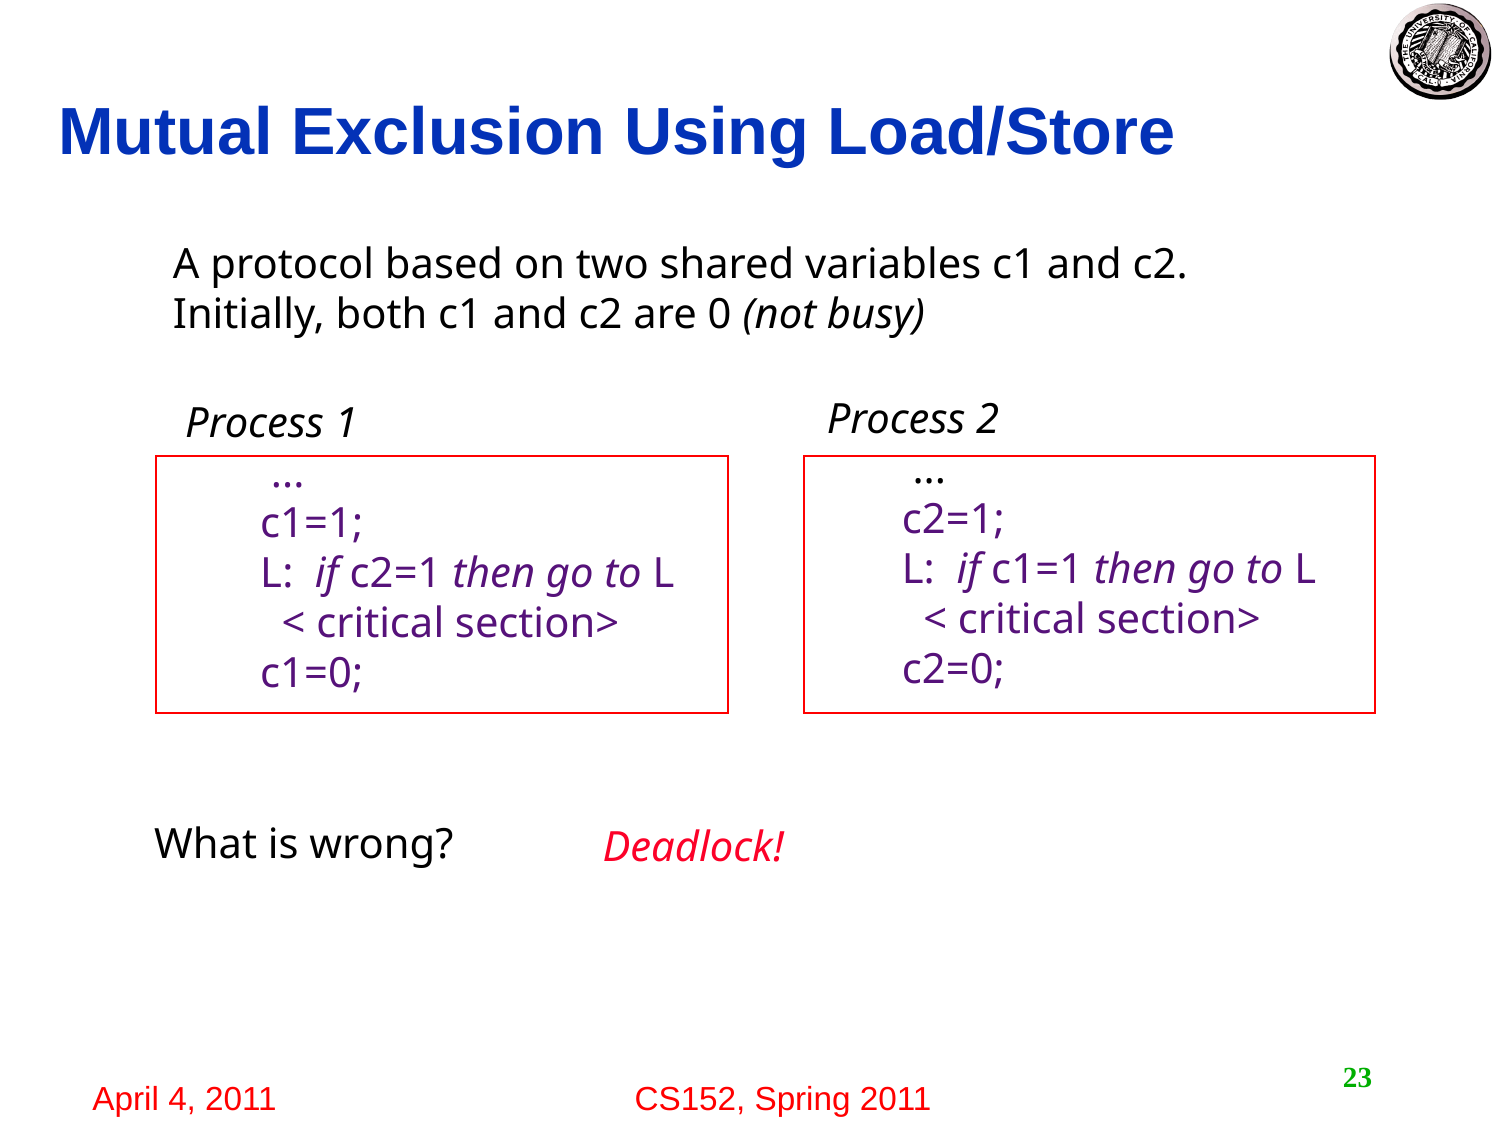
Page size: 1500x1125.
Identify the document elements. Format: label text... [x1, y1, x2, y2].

text_box A protocol based on two shared variables c1 and c2. Initially, both c1 and c2 are 0 (not busy) [158, 229, 1214, 344]
slide_number 23 [1074, 1051, 1388, 1101]
picture [1378, 0, 1500, 103]
text_box Deadlock! [588, 812, 800, 878]
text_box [155, 384, 1376, 714]
text_box What is wrong? [139, 809, 469, 875]
title Mutual Exclusion Using Load/Store [43, 64, 1400, 202]
